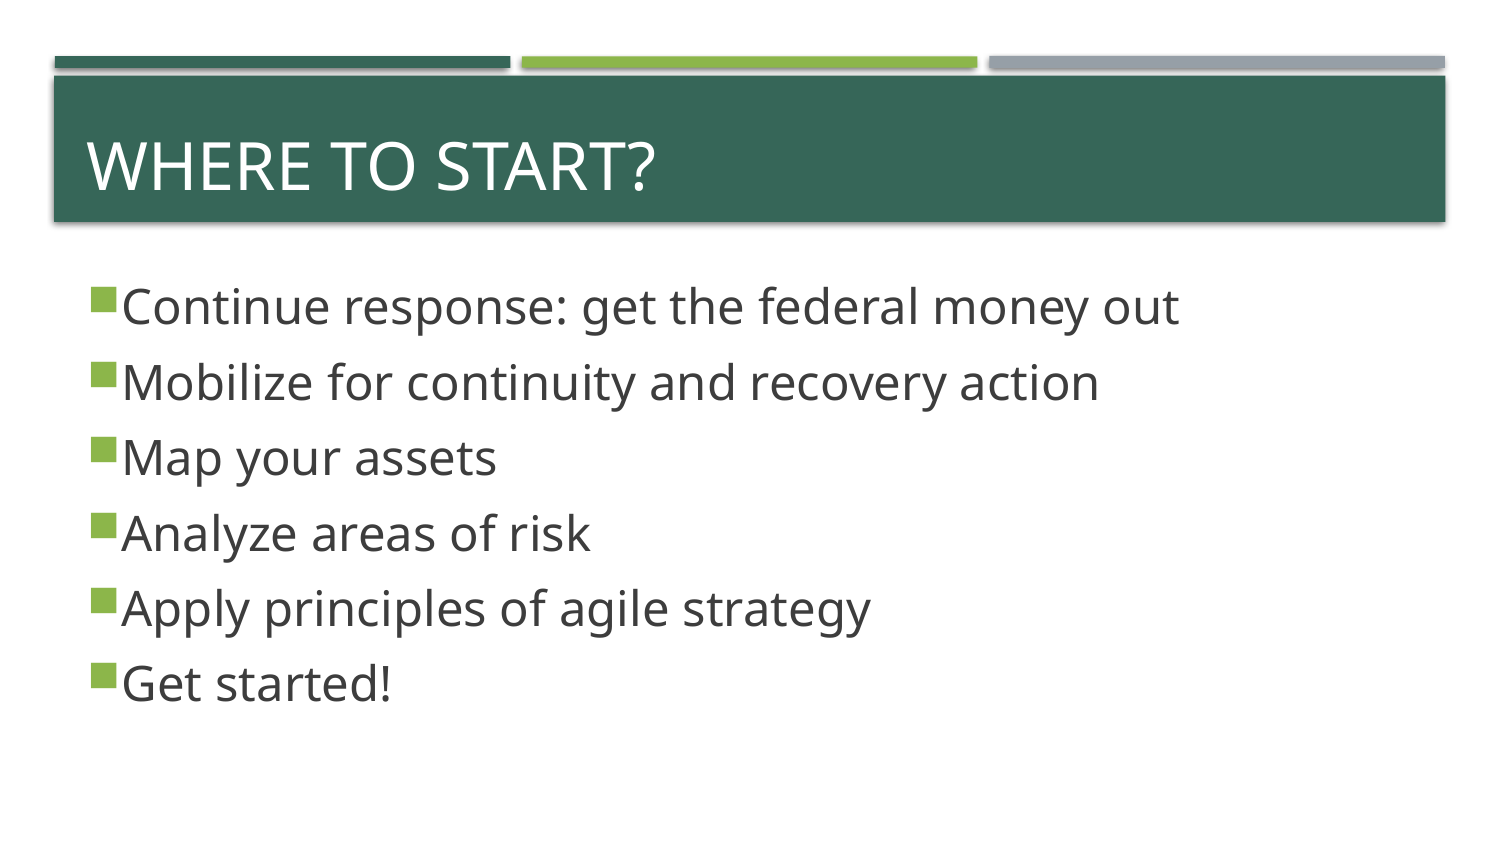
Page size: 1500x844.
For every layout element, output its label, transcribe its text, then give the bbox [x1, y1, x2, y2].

list Continue response: get the federal money out Mobilize for continuity and recovery action Map your assets Analyze areas of risk Apply principles of agile strategy Get started! [71, 268, 1429, 721]
title Where to start? [71, 86, 1429, 212]
